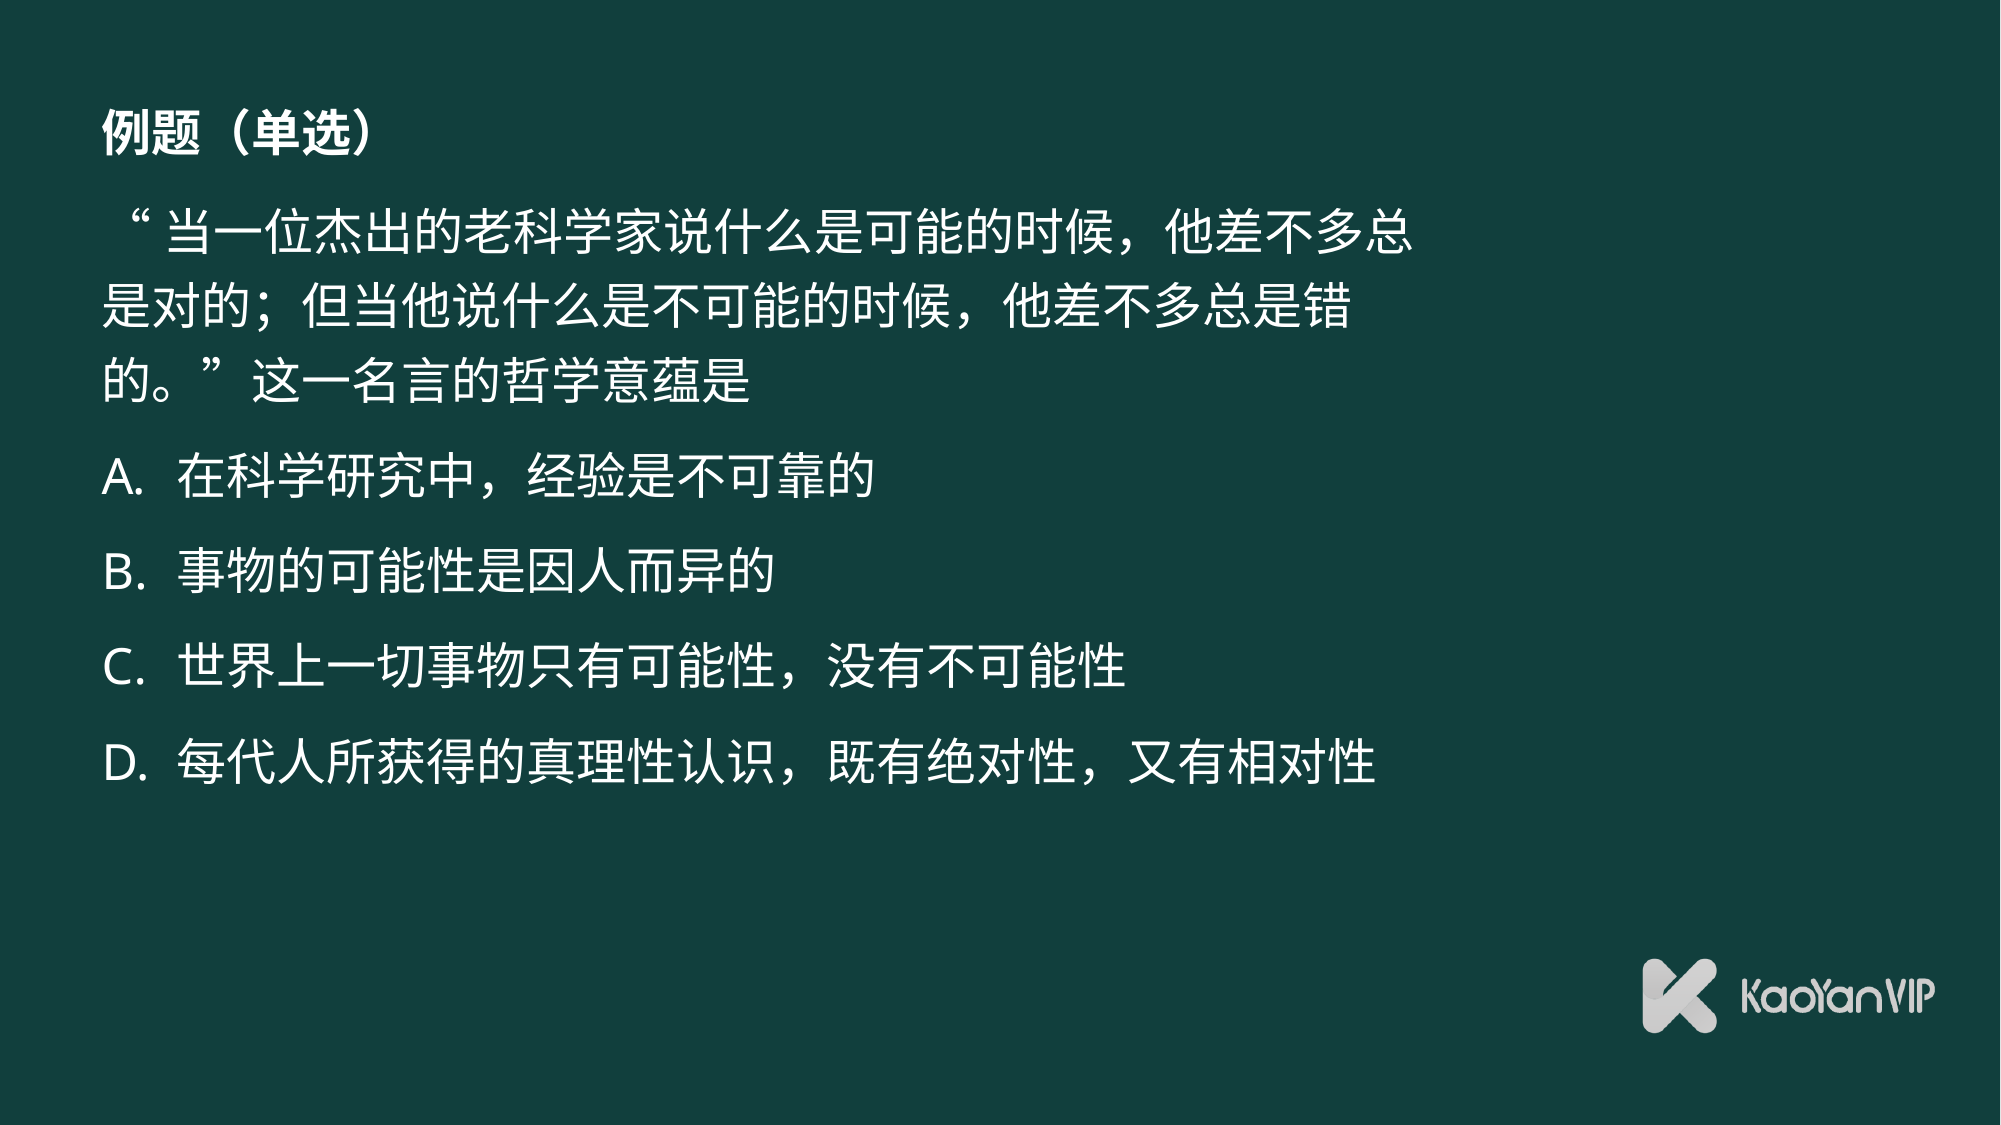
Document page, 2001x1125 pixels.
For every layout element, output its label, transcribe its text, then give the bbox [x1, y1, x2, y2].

list “当一位杰出的老科学家说什么是可能的时候，他差不多总是对的；但当他说什么是不可能的时候，他差不多总是错的。”这一名言的哲学意蕴是 在科学研究中，经验是不可靠的 事物的可能性是因人而异的 世界上一切事物只有可能性，没有不可能性 每代人所获得的真理性认识，既有绝对性，又有相对性 [86, 178, 1474, 1037]
title 例题（单选） [86, 91, 1474, 178]
